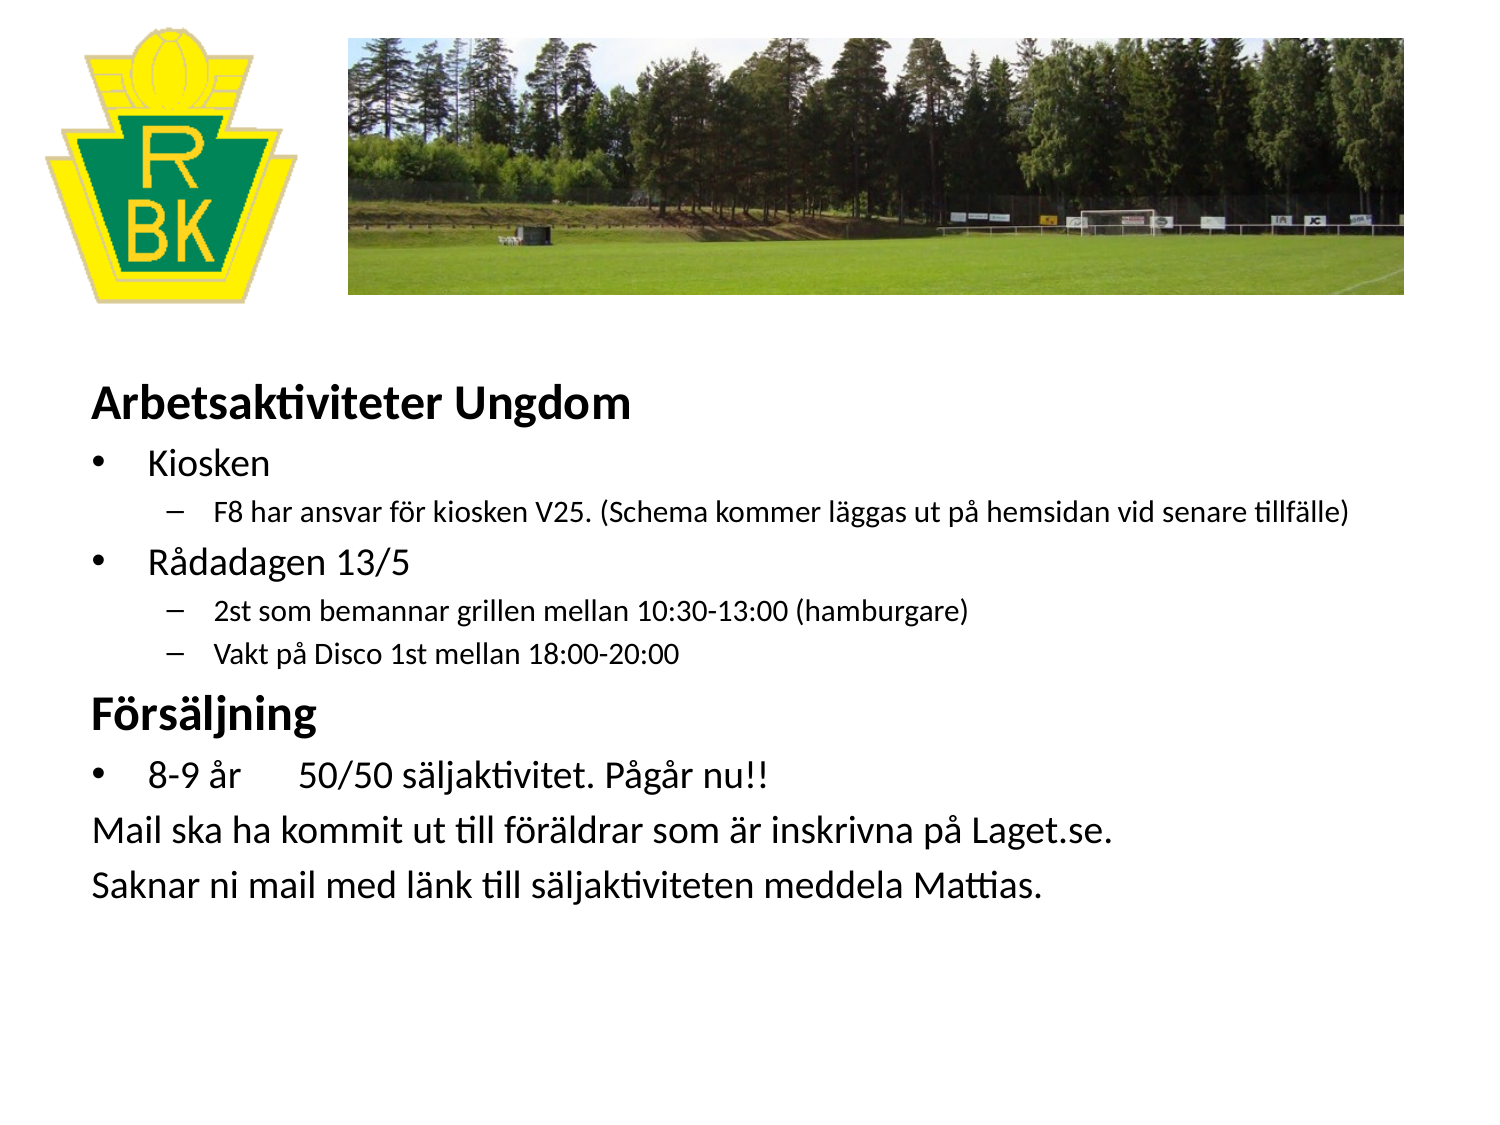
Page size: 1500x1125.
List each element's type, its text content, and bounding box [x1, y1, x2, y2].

picture [348, 37, 1404, 295]
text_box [41, 21, 302, 311]
list Arbetsaktiviteter Ungdom Kiosken F8 har ansvar för kiosken V25. (Schema kommer läggas ut på hemsidan vid senare tillfälle) Rådadagen 13/5 2st som bemannar grillen mellan 10:30-13:00 (hamburgare) Vakt på Disco 1st mellan 18:00-20:00 Försäljning 8-9 år 50/50 säljaktivitet. Pågår nu!! Mail ska ha kommit ut till föräldrar som är inskrivna på Laget.se. Saknar ni mail med länk till säljaktiviteten meddela Mattias. [76, 361, 1459, 1105]
